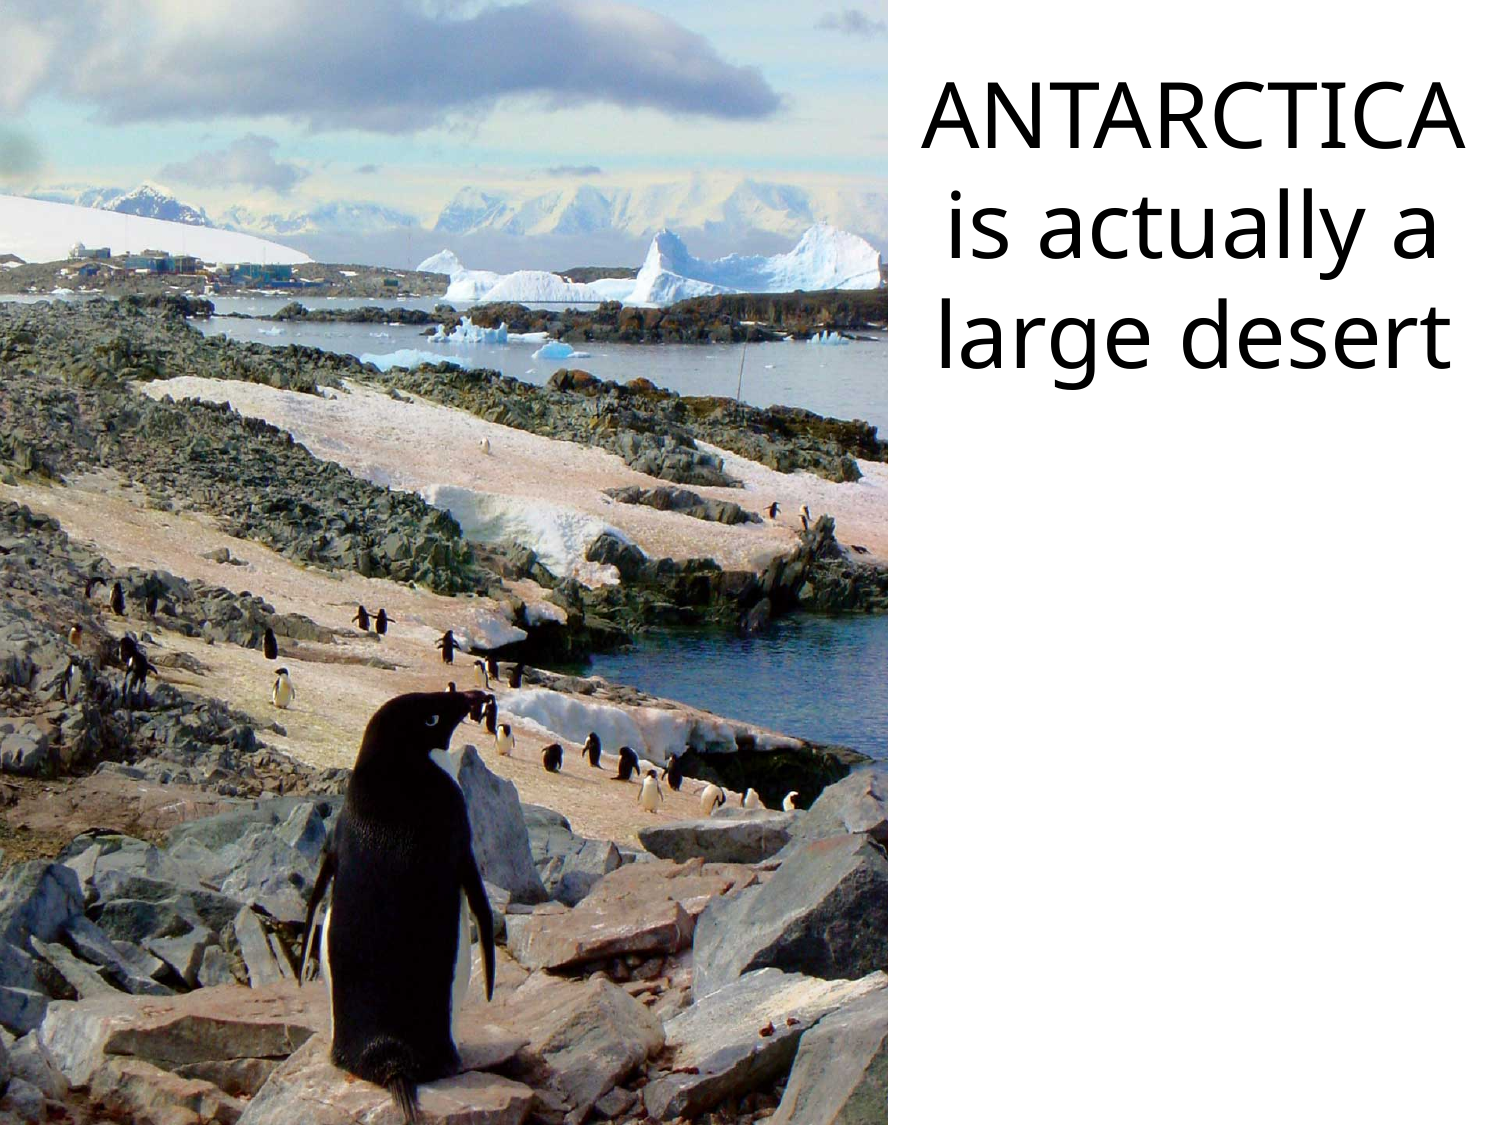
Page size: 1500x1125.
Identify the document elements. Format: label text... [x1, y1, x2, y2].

text_box ANTARCTICA is actually a large desert [899, 49, 1488, 395]
picture [0, 0, 888, 1125]
